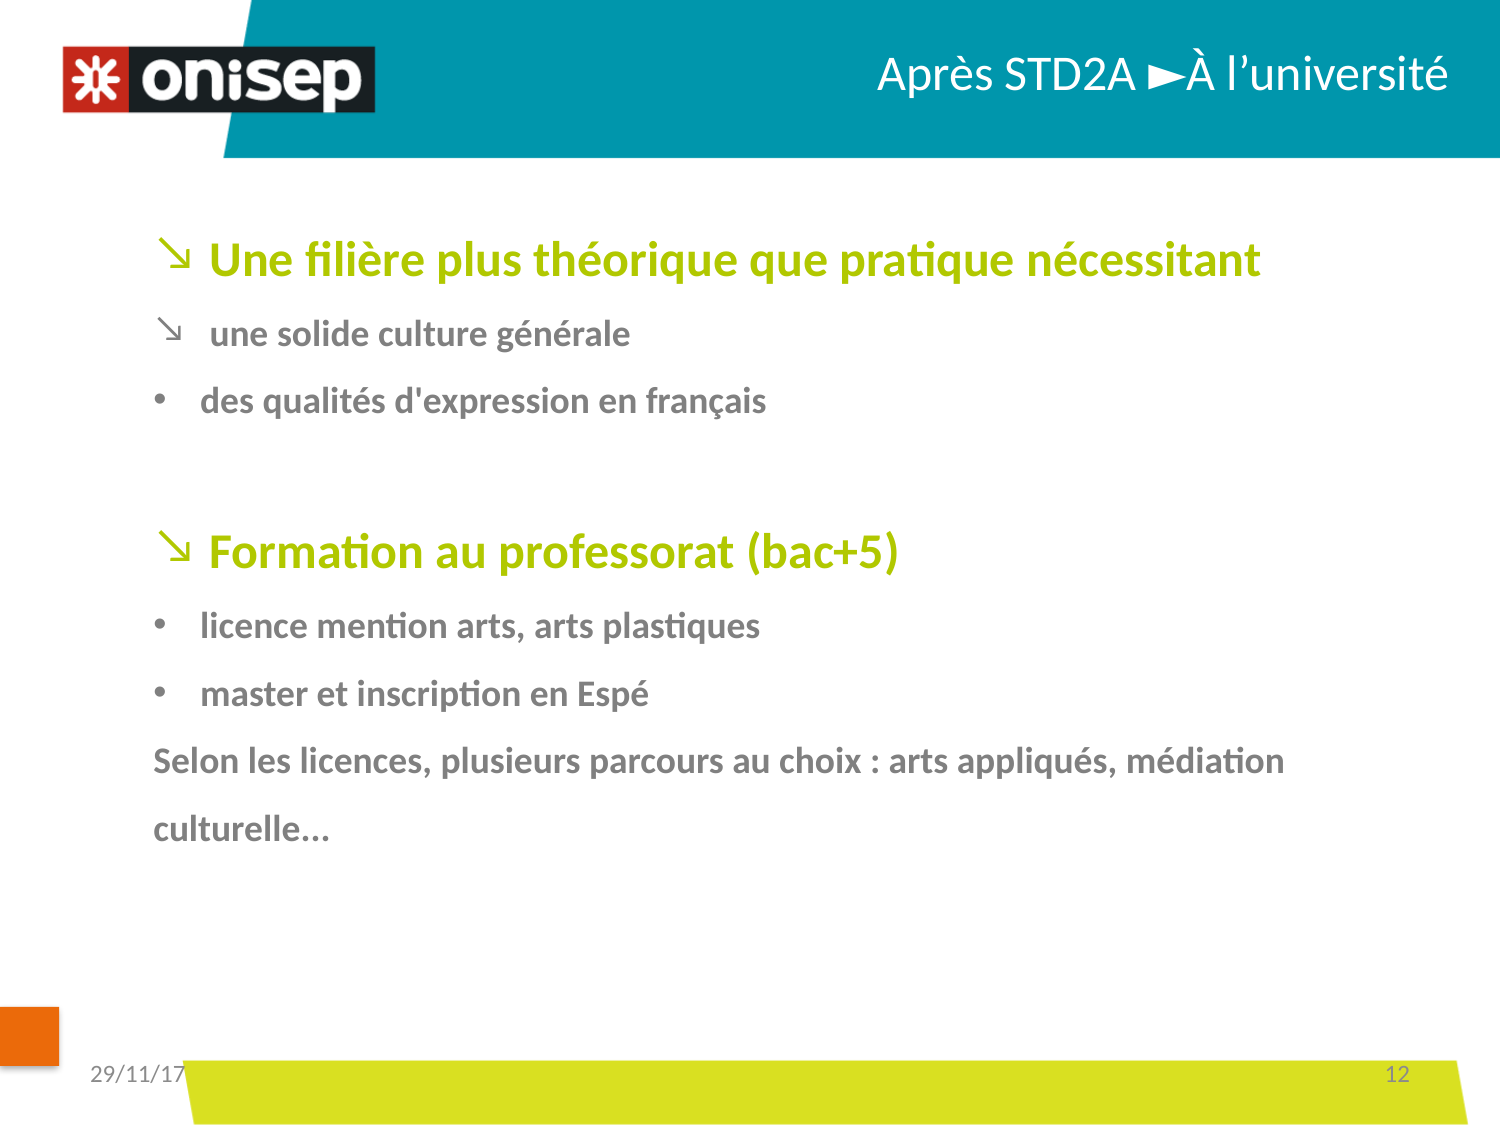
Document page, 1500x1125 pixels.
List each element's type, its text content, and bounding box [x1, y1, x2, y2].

text_box Une filière plus théorique que pratique nécessitant une solide culture générale des qualités d'expression en français Formation au professorat (bac+5) licence mention arts, arts plastiques master et inscription en Espé Selon les licences, plusieurs parcours au choix : arts appliqués, médiation culturelle... [138, 188, 1425, 902]
text_box [0, 1006, 60, 1067]
slide_number 12 [1074, 1042, 1425, 1103]
picture [0, 0, 1500, 1125]
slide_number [75, 1042, 425, 1103]
text_box Après STD2A ►À l’université [386, 30, 1465, 111]
